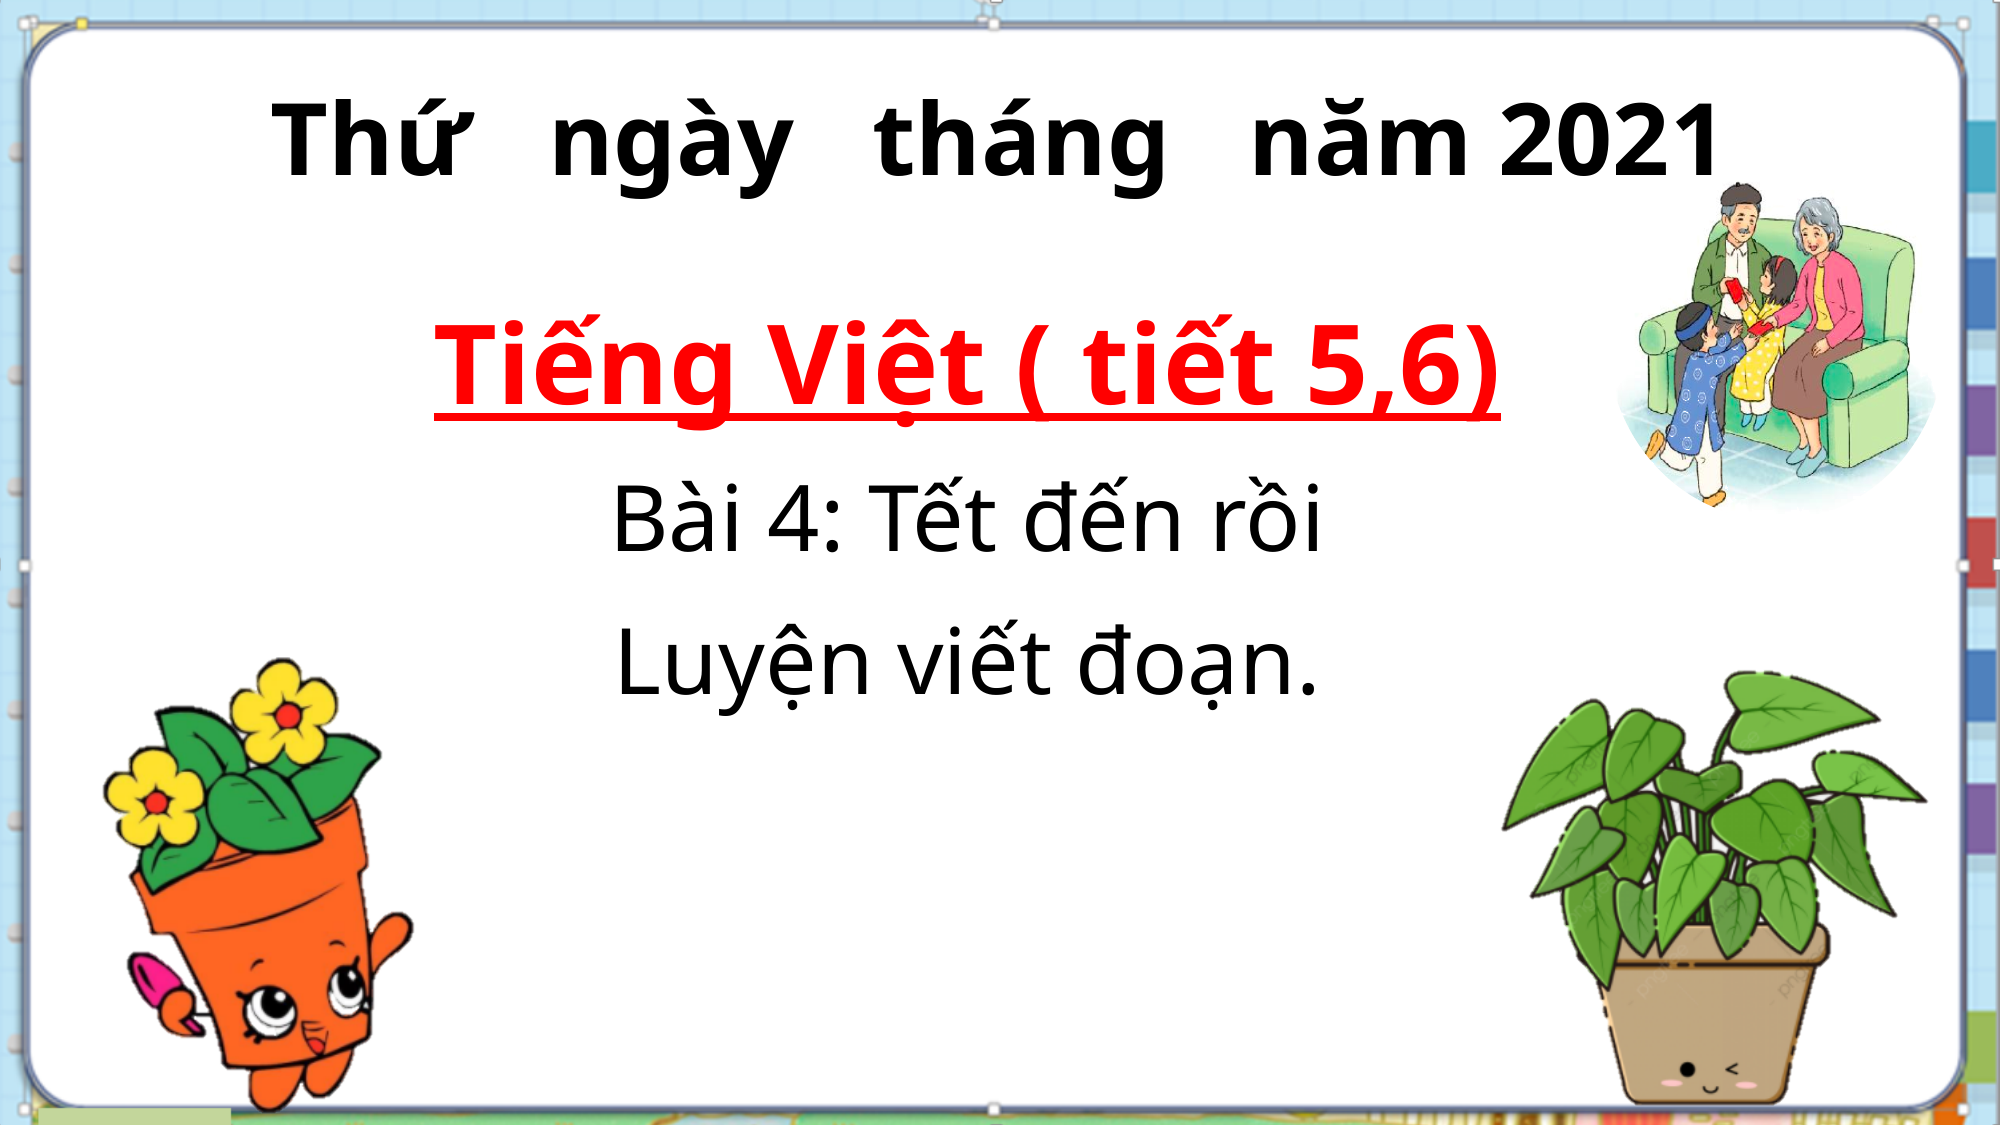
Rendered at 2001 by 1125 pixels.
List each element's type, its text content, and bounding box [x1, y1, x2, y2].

text_box Thứ ngày tháng năm 2021 [129, 68, 1871, 204]
text_box Tiếng Việt ( tiết 5,6) Bài 4: Tết đến rồi Luyện viết đoạn. [203, 202, 1732, 765]
picture [0, 0, 2000, 1125]
